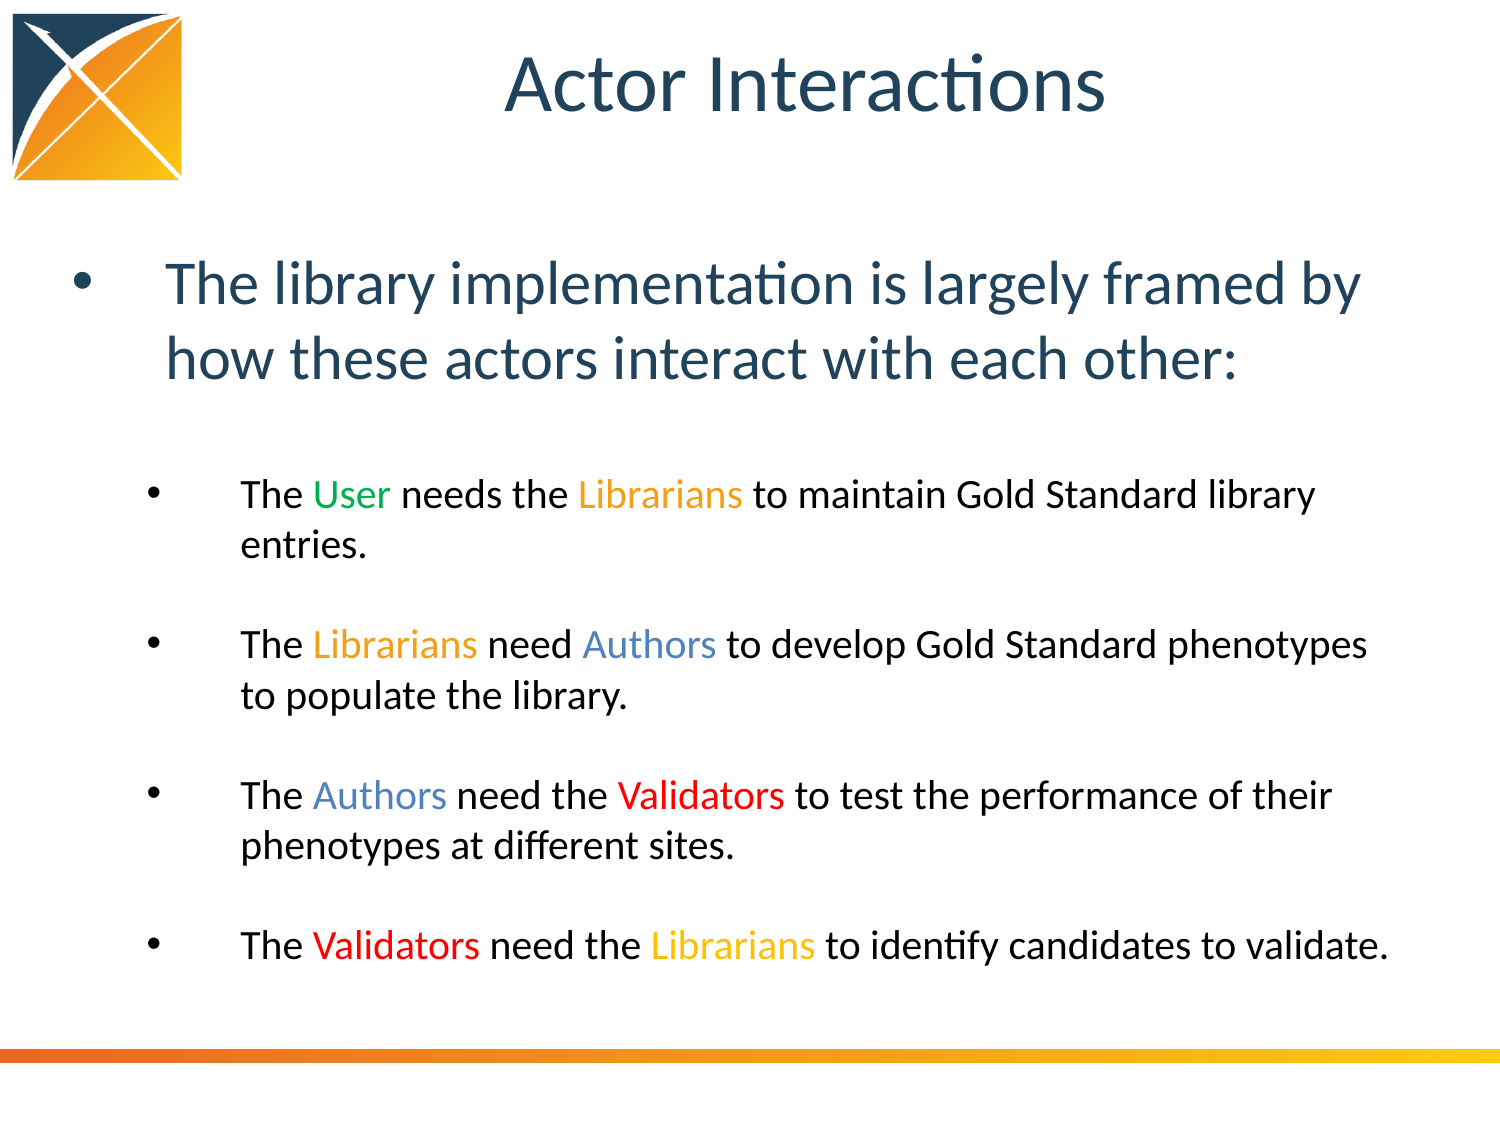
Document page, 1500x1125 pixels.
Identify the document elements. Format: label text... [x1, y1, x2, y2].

text_box The library implementation is largely framed by how these actors interact with each other: The User needs the Librarians to maintain Gold Standard library entries. The Librarians need Authors to develop Gold Standard phenotypes to populate the library. The Authors need the Validators to test the performance of their phenotypes at different sites. The Validators need the Librarians to identify candidates to validate. [56, 234, 1425, 1052]
title Actor Interactions [187, 9, 1425, 147]
picture [0, 0, 206, 200]
